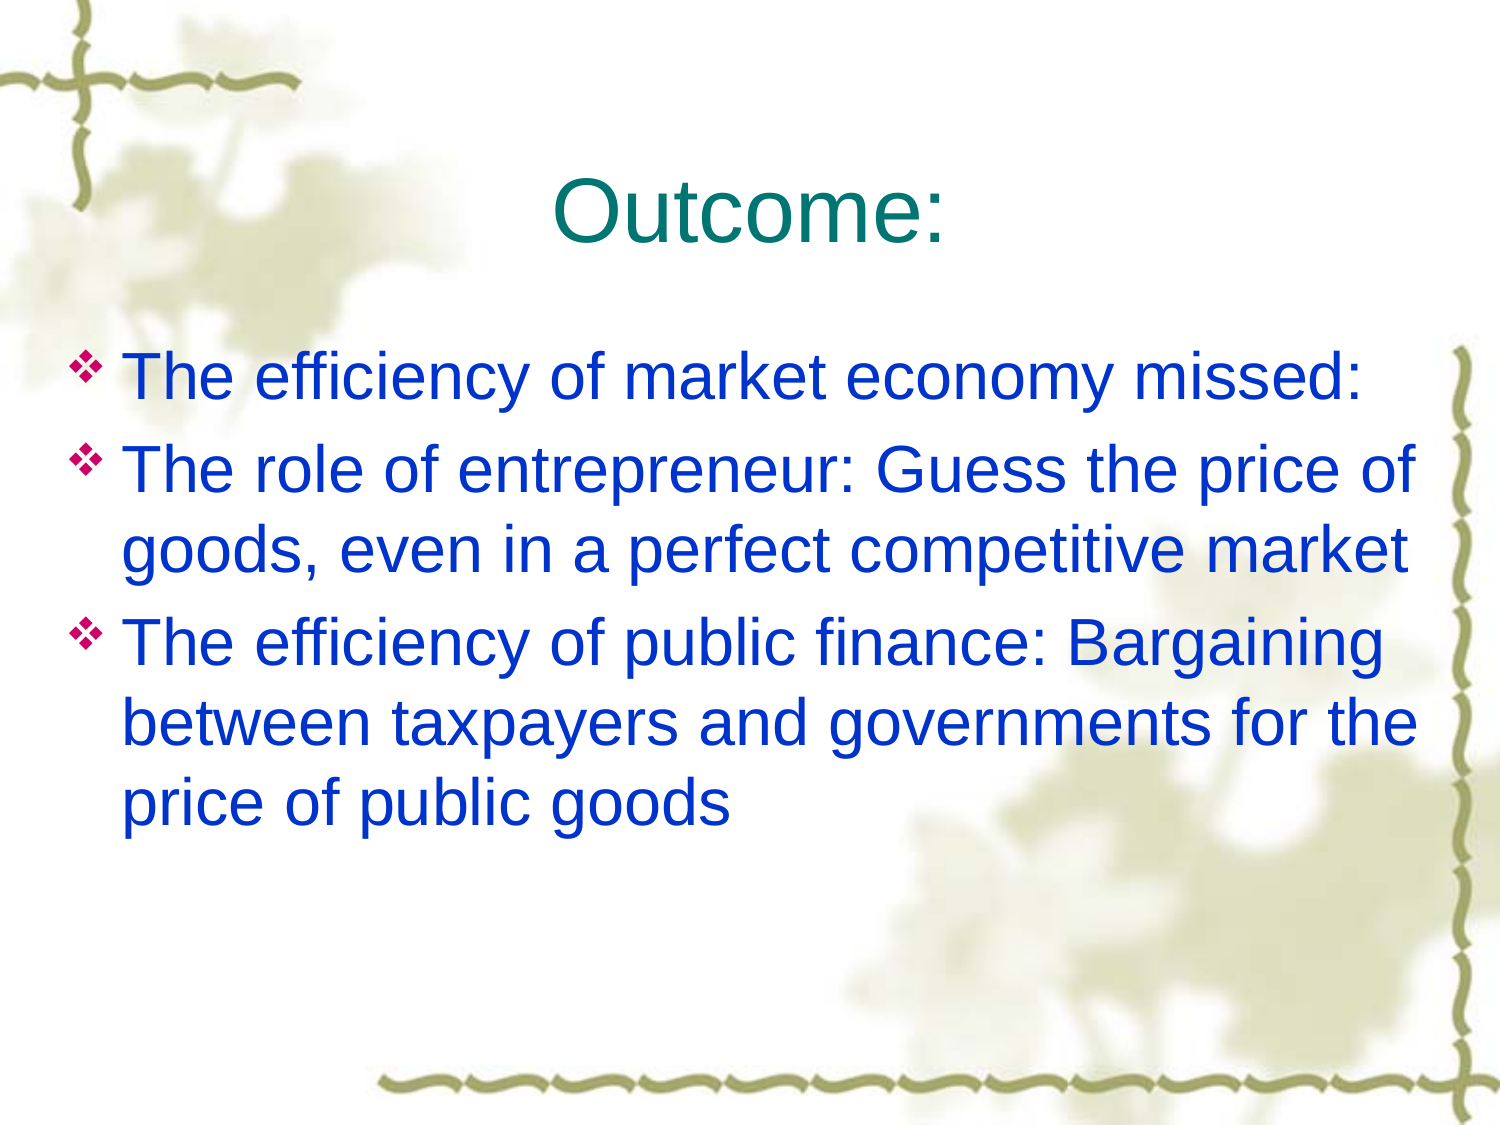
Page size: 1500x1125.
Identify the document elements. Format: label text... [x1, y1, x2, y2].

list The efficiency of market economy missed: The role of entrepreneur: Guess the price of goods, even in a perfect competitive market The efficiency of public finance: Bargaining between taxpayers and governments for the price of public goods [49, 324, 1452, 963]
picture [0, 0, 1500, 1125]
title Outcome: [49, 112, 1451, 301]
